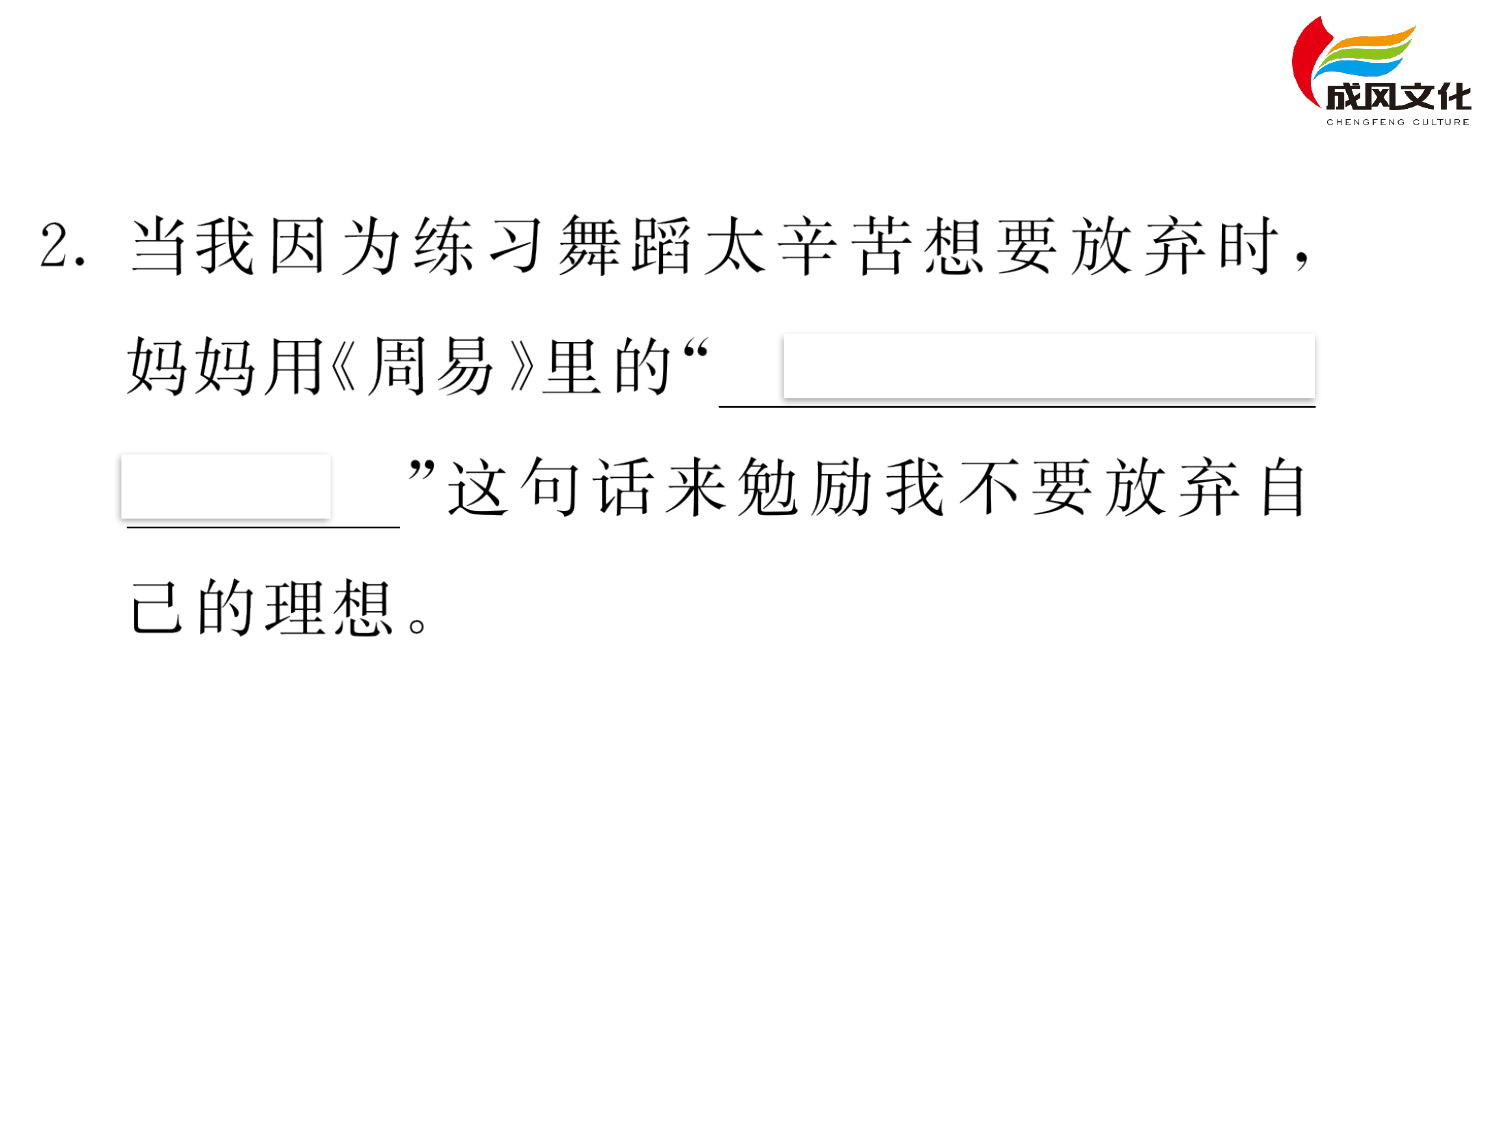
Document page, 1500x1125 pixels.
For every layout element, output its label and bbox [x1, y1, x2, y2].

picture [1281, 0, 1489, 136]
picture [35, 176, 1453, 678]
